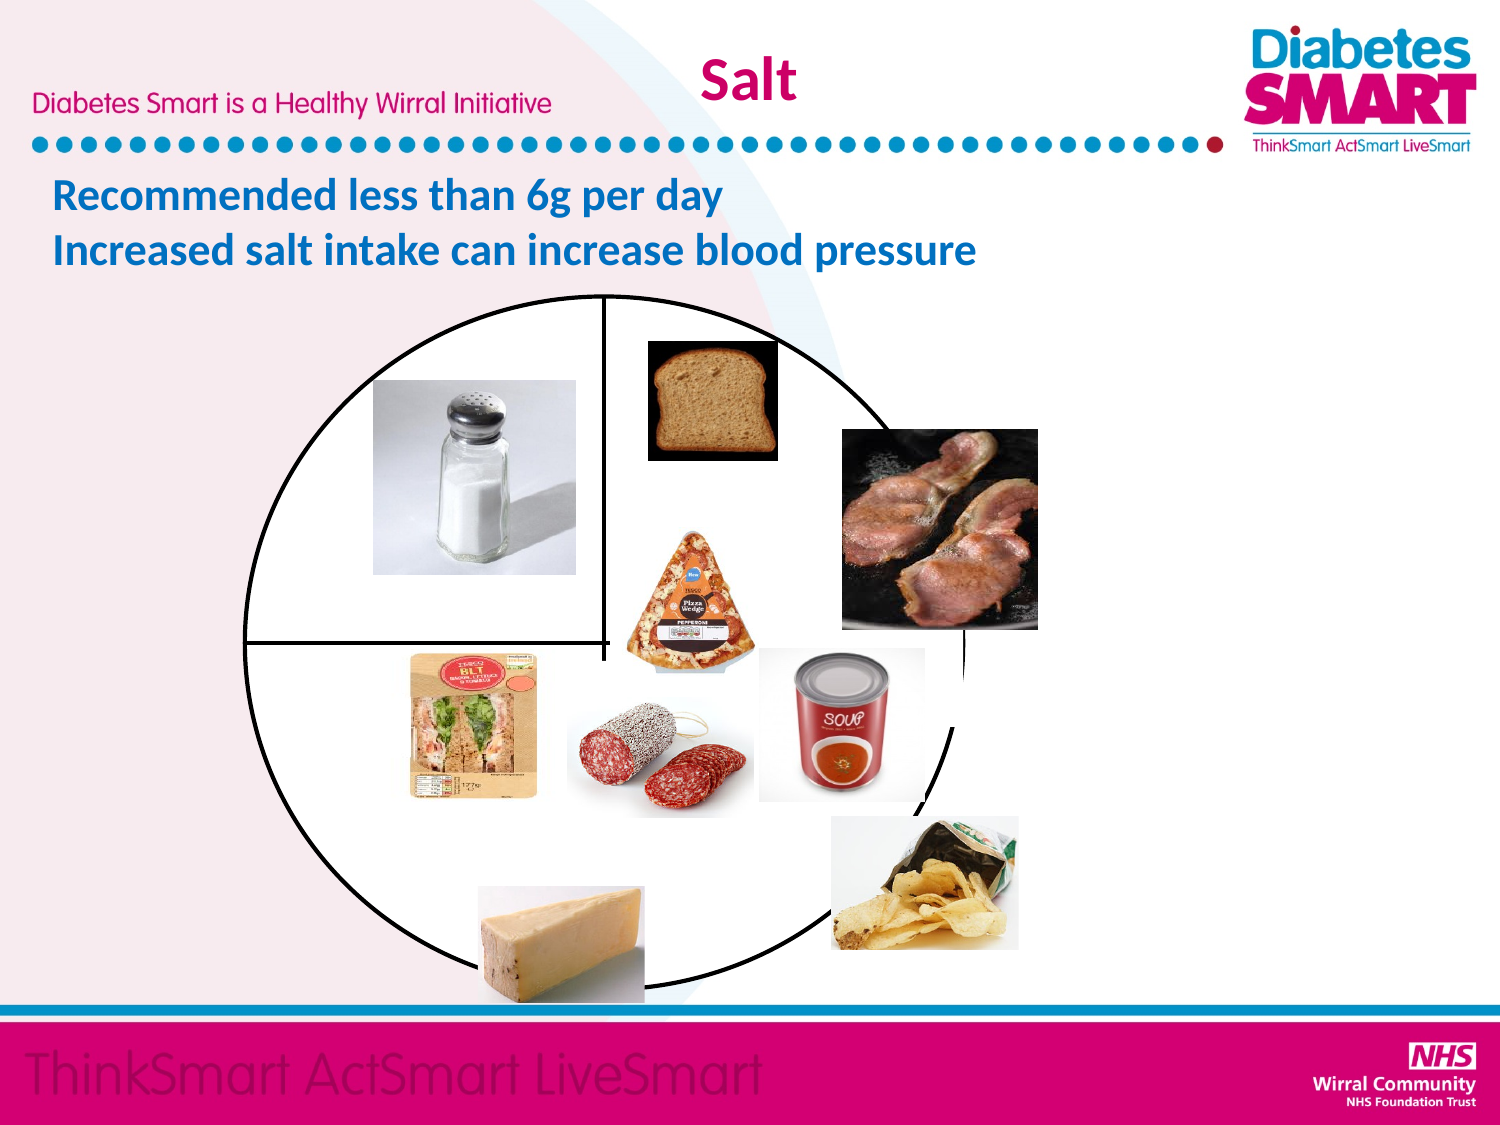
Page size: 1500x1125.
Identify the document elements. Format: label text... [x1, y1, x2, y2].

text_box Salt [686, 30, 814, 121]
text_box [389, 341, 1038, 1003]
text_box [244, 296, 964, 990]
picture [0, 1016, 1500, 1125]
text_box Recommended less than 6g per day Increased salt intake can increase blood pressure [37, 157, 993, 338]
picture [0, 0, 1500, 1005]
